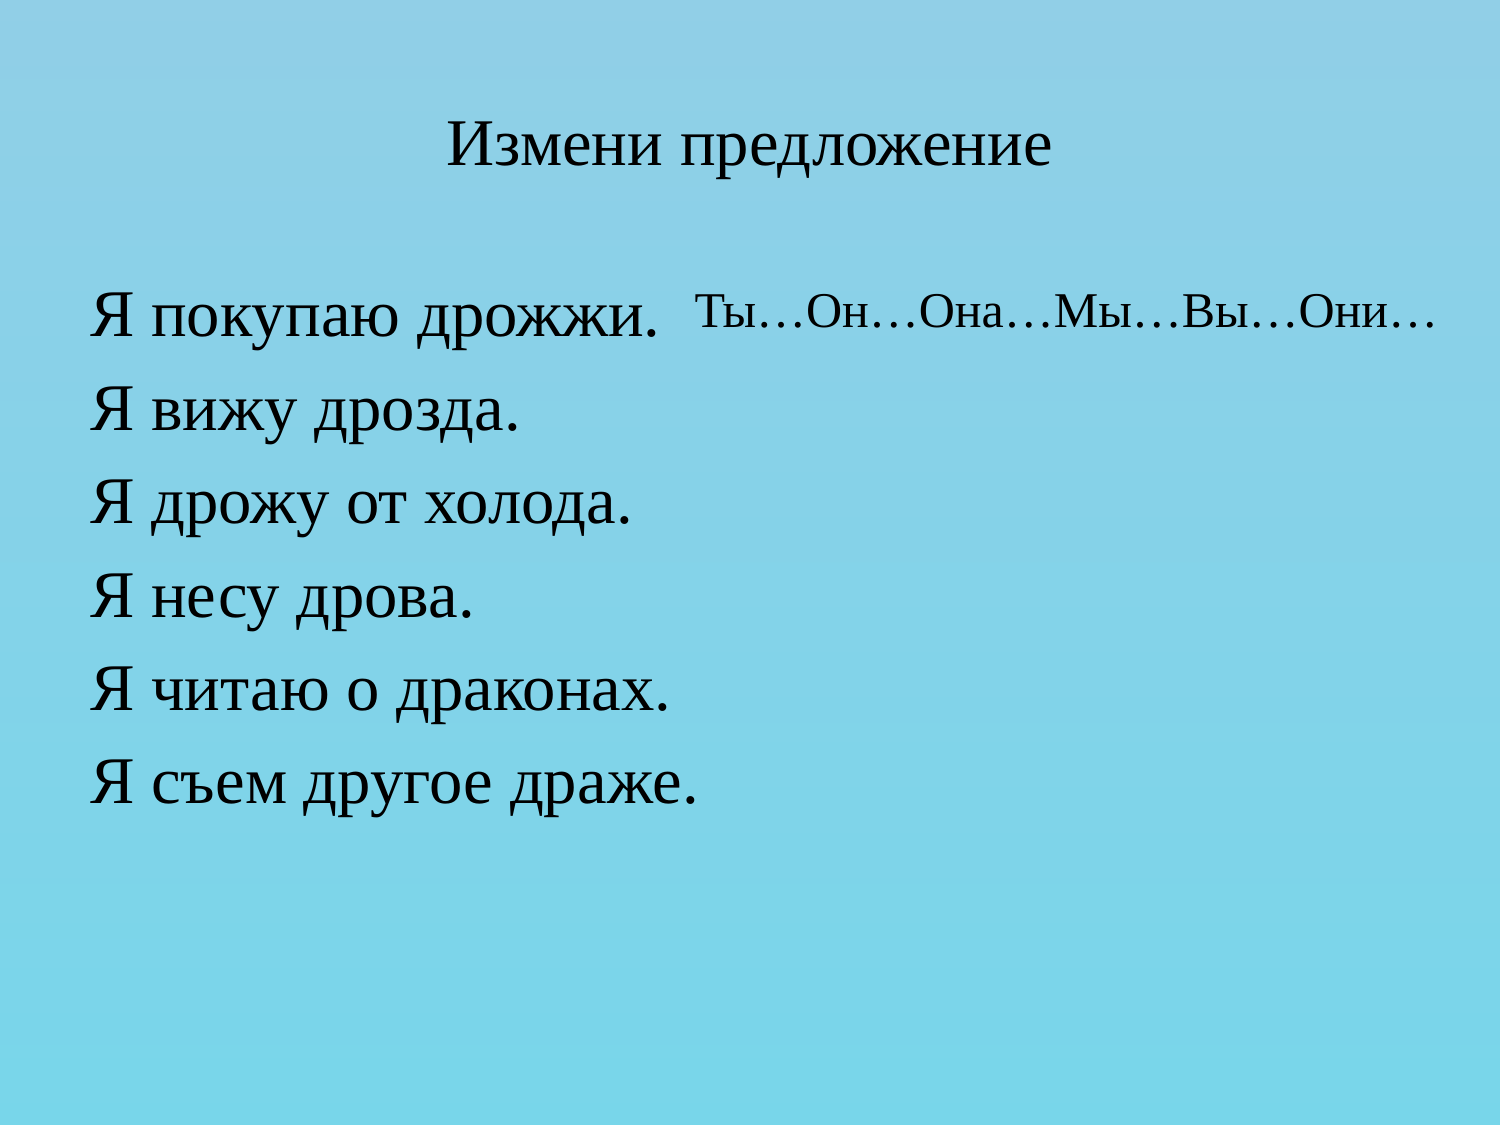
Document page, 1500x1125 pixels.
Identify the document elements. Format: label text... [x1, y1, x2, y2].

list Ты…Он…Она…Мы…Вы…Они… [679, 269, 1465, 1012]
list Я покупаю дрожжи. Я вижу дрозда. Я дрожу от холода. Я несу дрова. Я читаю о драконах. Я съем другое драже. [75, 262, 738, 1005]
title Измени предложение [75, 45, 1425, 233]
